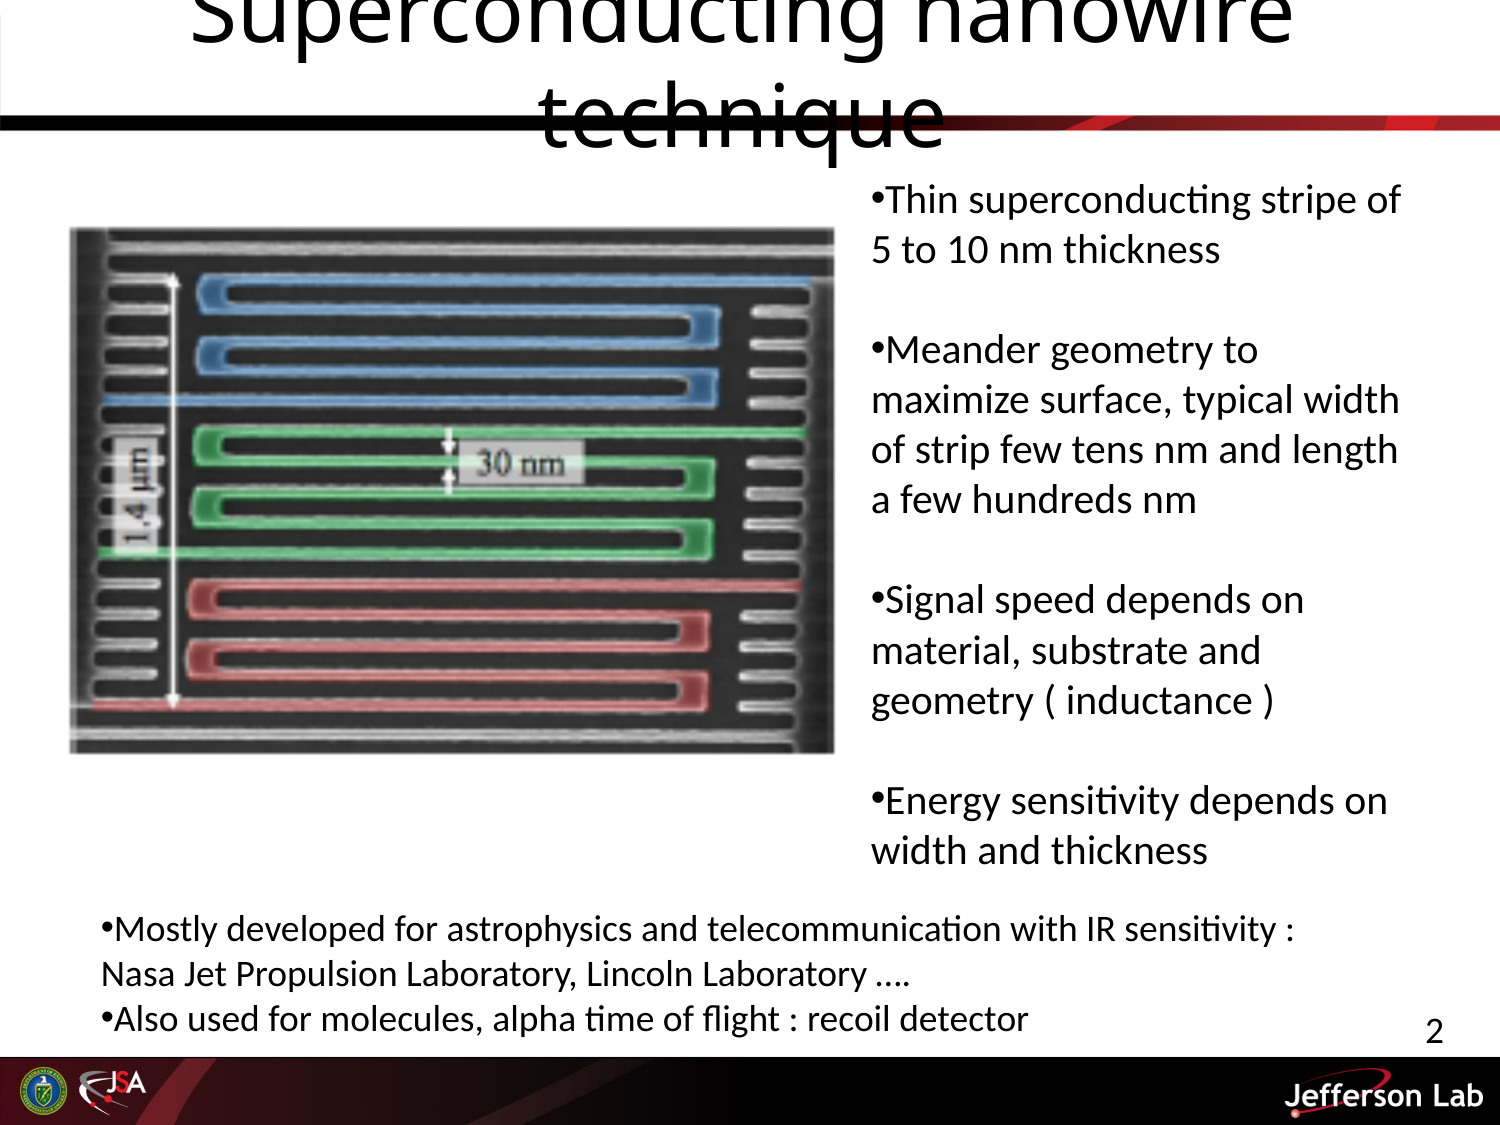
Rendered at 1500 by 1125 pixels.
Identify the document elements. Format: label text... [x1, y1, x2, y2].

slide_number 2 [1410, 998, 1500, 1059]
title [75, 93, 1425, 98]
picture [0, 0, 1500, 1125]
text_box Superconducting nanowire technique [0, 26, 1486, 93]
text_box Thin superconducting stripe of 5 to 10 nm thickness Meander geometry to maximize surface, typical width of strip few tens nm and length a few hundreds nm Signal speed depends on material, substrate and geometry ( inductance ) Energy sensitivity depends on width and thickness [856, 164, 1432, 880]
text_box Mostly developed for astrophysics and telecommunication with IR sensitivity : Nasa Jet Propulsion Laboratory, Lincoln Laboratory …. Also used for molecules, alpha time of flight : recoil detector [86, 896, 1387, 1047]
